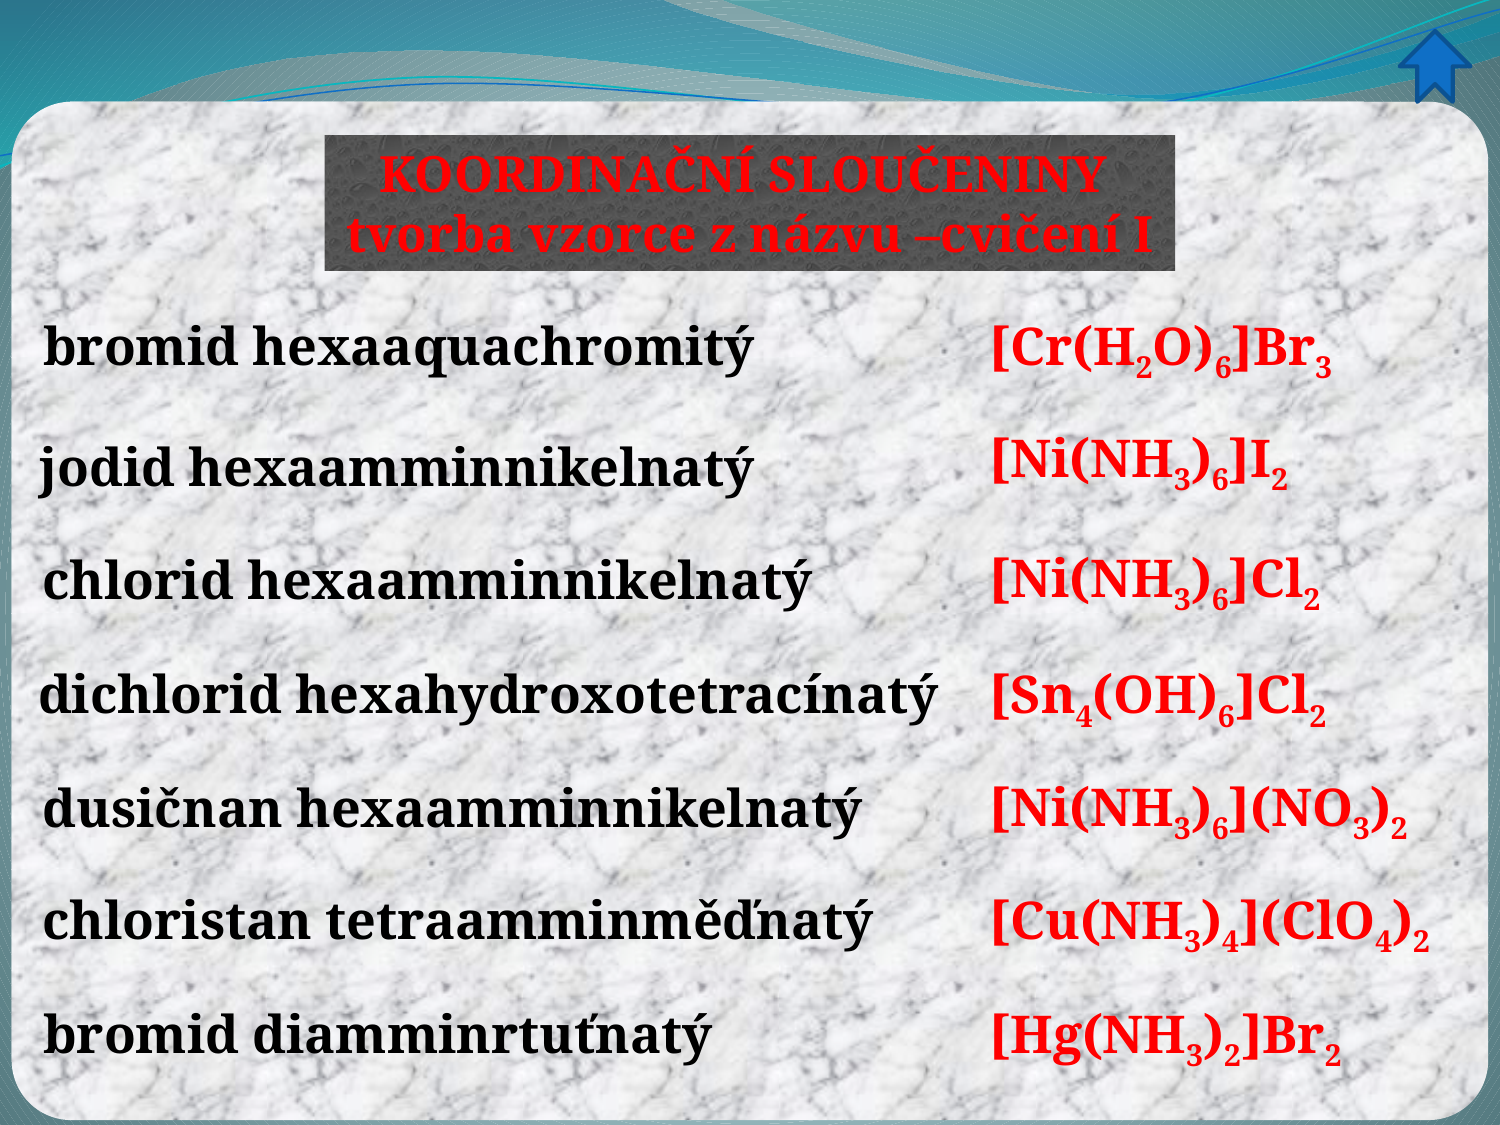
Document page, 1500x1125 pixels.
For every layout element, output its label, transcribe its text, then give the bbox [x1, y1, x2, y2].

text_box [Ni(NH3)6]I2 [974, 417, 1376, 504]
text_box [Cr(H2O)6]Br3 [974, 306, 1400, 392]
text_box [Ni(NH3)6]Cl2 [974, 537, 1400, 624]
text_box dusičnan hexaamminnikelnatý [27, 768, 974, 846]
text_box KOORDINAČNÍ SLOUČENINY tvorba vzorce z názvu –cvičení I [324, 135, 1176, 271]
text_box bromid hexaaquachromitý [28, 306, 974, 384]
text_box [Hg(NH3)2]Br2 [974, 993, 1489, 1080]
text_box chloristan tetraamminměďnatý [27, 880, 974, 958]
text_box jodid hexaamminnikelnatý [24, 427, 1075, 505]
text_box [Cu(NH3)4](ClO4)2 [974, 880, 1500, 966]
text_box chlorid hexaamminnikelnatý [27, 540, 974, 618]
text_box [1397, 28, 1473, 104]
text_box [Ni(NH3)6](NO3)2 [974, 767, 1500, 853]
text_box dichlorid hexahydroxotetracínatý [23, 654, 974, 732]
text_box [Sn4(OH)6]Cl2 [974, 654, 1400, 741]
text_box bromid diamminrtuťnatý [28, 993, 974, 1072]
text_box [9, 99, 1491, 1123]
